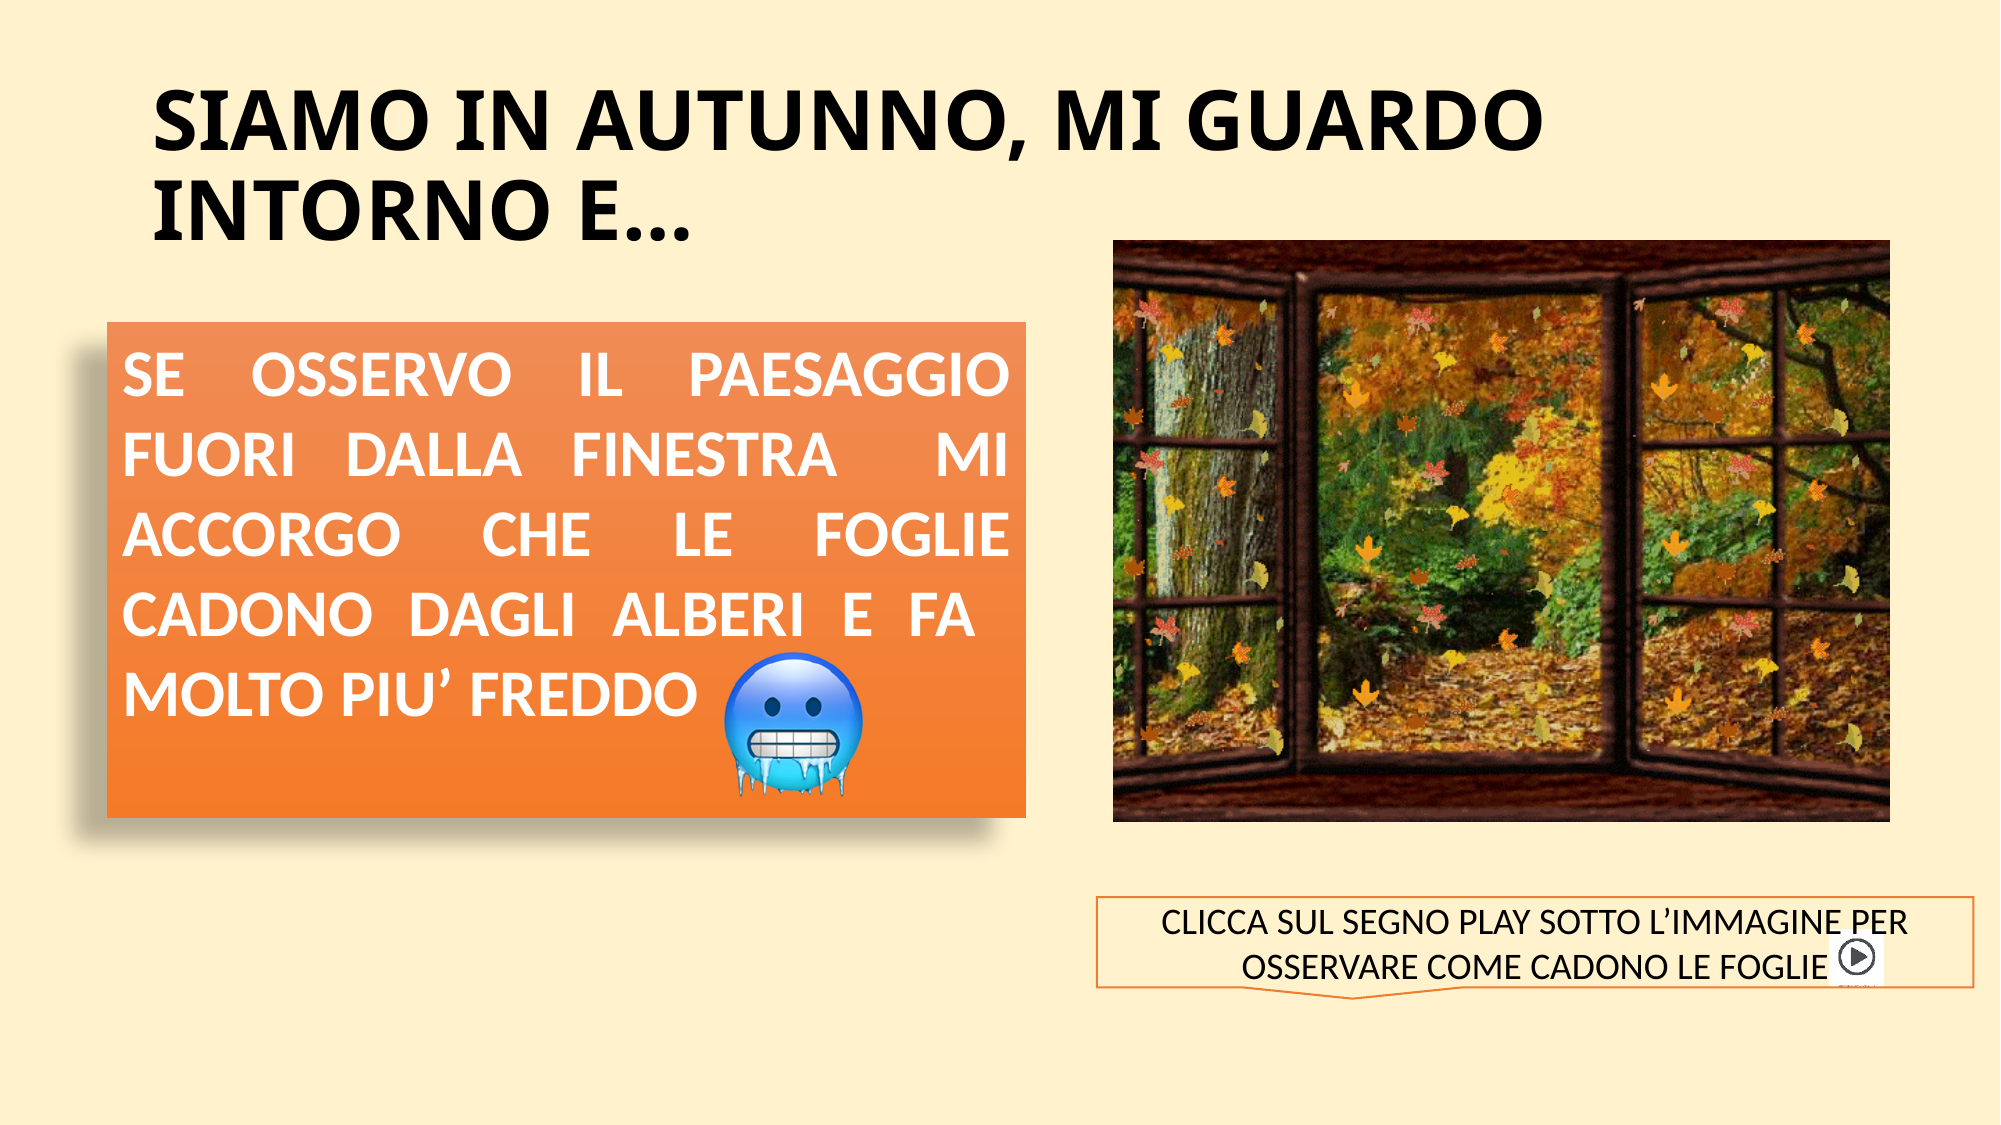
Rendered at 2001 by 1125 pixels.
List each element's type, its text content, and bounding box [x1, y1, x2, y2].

text_box CLICCA SUL SEGNO PLAY SOTTO L’IMMAGINE PER OSSERVARE COME CADONO LE FOGLIE [1095, 896, 1975, 1000]
text_box SE OSSERVO IL PAESAGGIO FUORI DALLA FINESTRA MI ACCORGO CHE LE FOGLIE CADONO DAGLI ALBERI E FA MOLTO PIU’ FREDDO [107, 322, 1026, 818]
picture [1829, 929, 1884, 988]
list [1112, 239, 1891, 823]
title SIAMO IN AUTUNNO, MI GUARDO INTORNO E… [137, 59, 1863, 278]
picture [717, 645, 869, 797]
